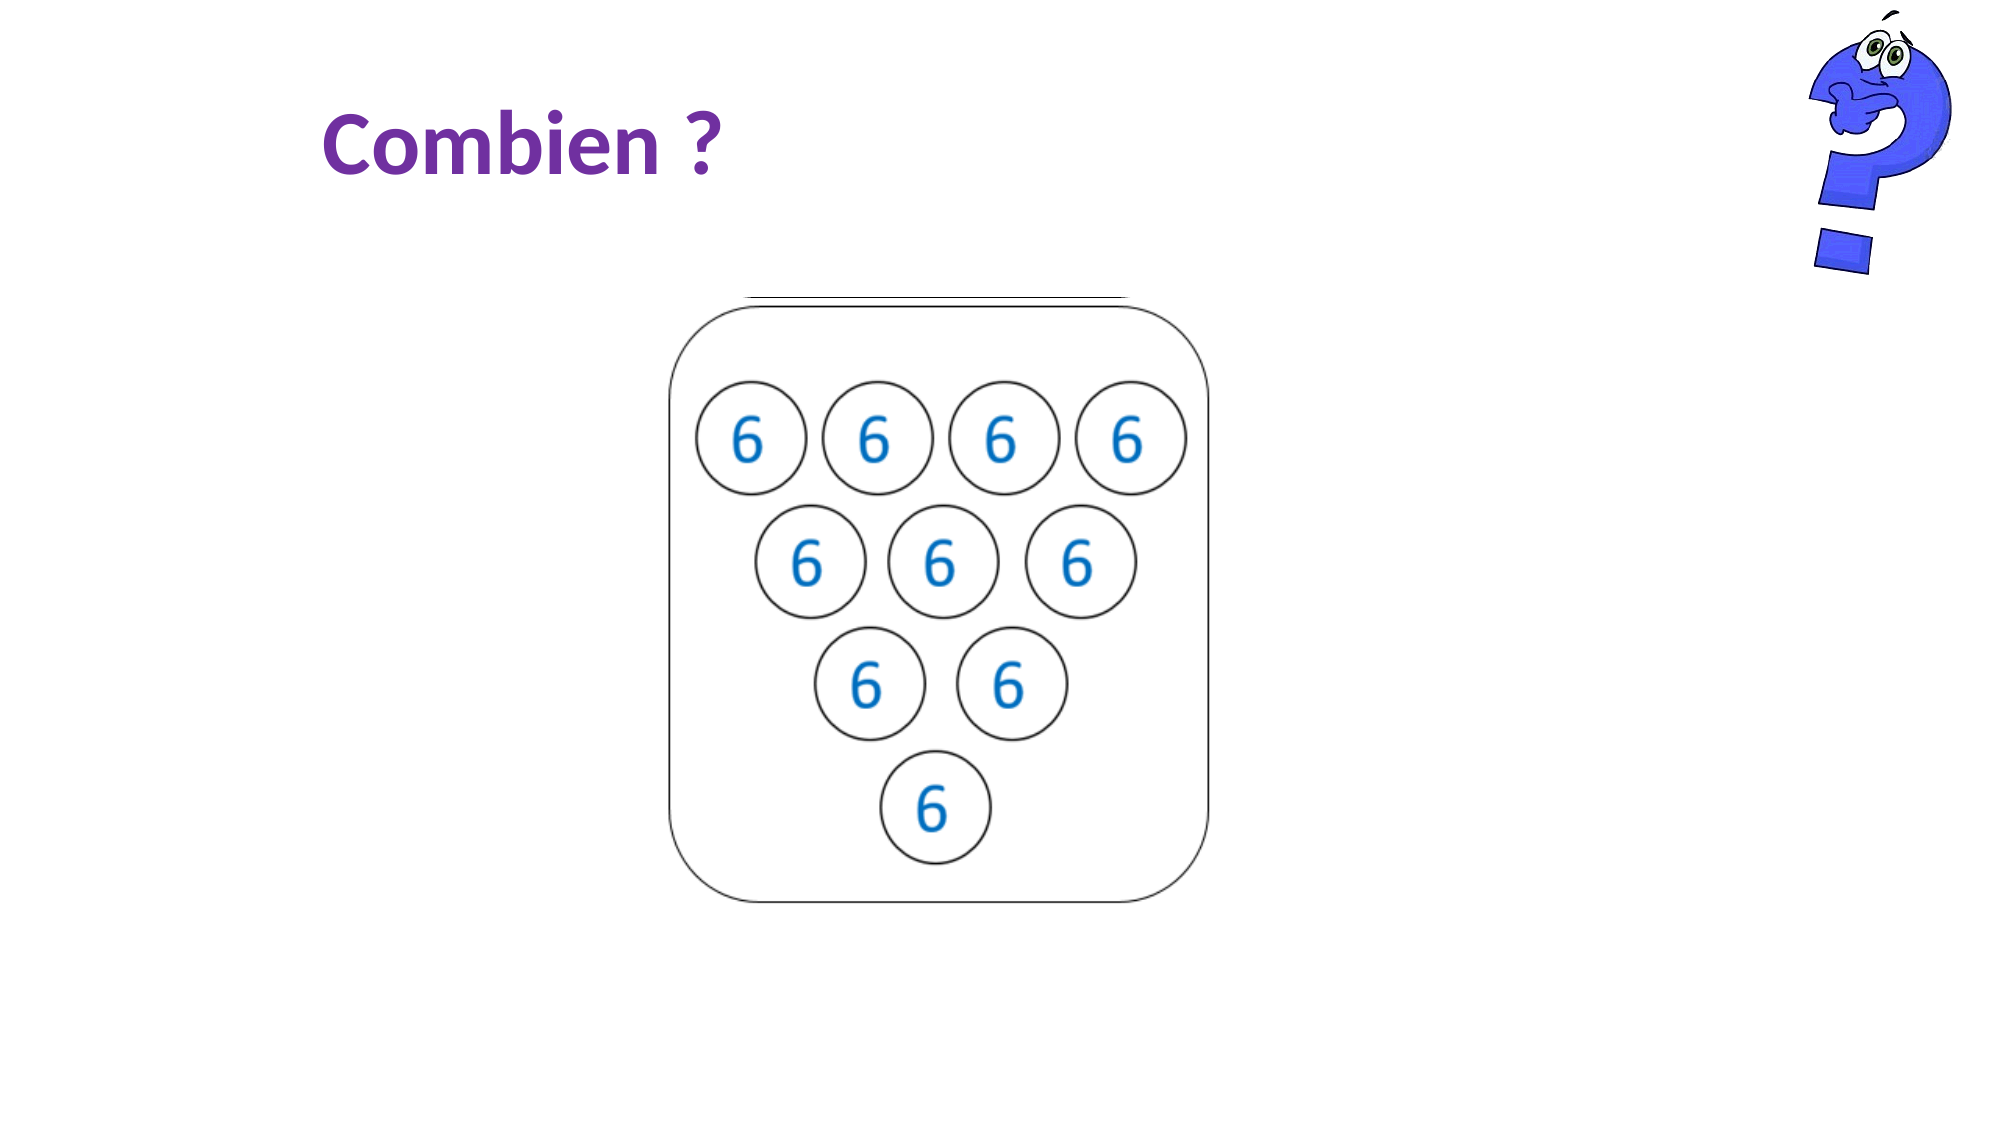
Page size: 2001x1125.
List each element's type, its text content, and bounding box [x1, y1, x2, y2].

text_box Combien ? [307, 75, 741, 201]
picture [660, 298, 1213, 918]
picture [1787, 1, 1953, 277]
